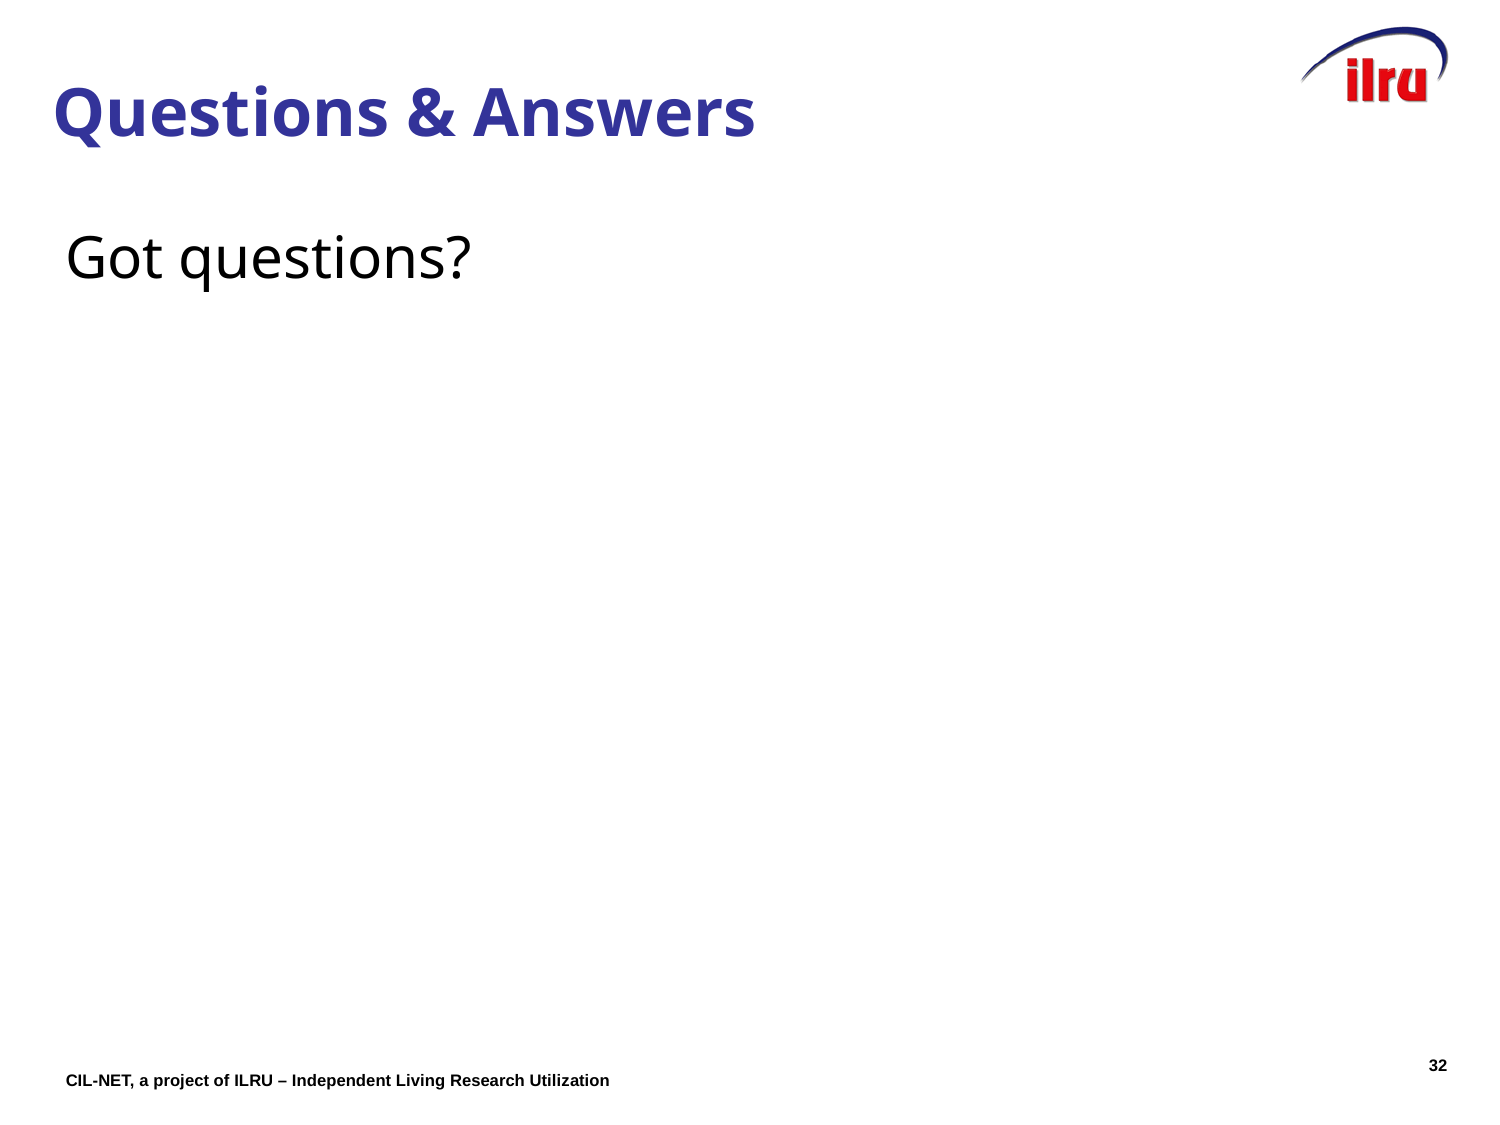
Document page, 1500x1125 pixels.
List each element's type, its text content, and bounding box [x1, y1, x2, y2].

title Questions & Answers [37, 44, 1426, 176]
list Got questions? [50, 212, 1463, 975]
picture [1299, 24, 1463, 103]
slide_number 31 [1074, 1047, 1463, 1088]
